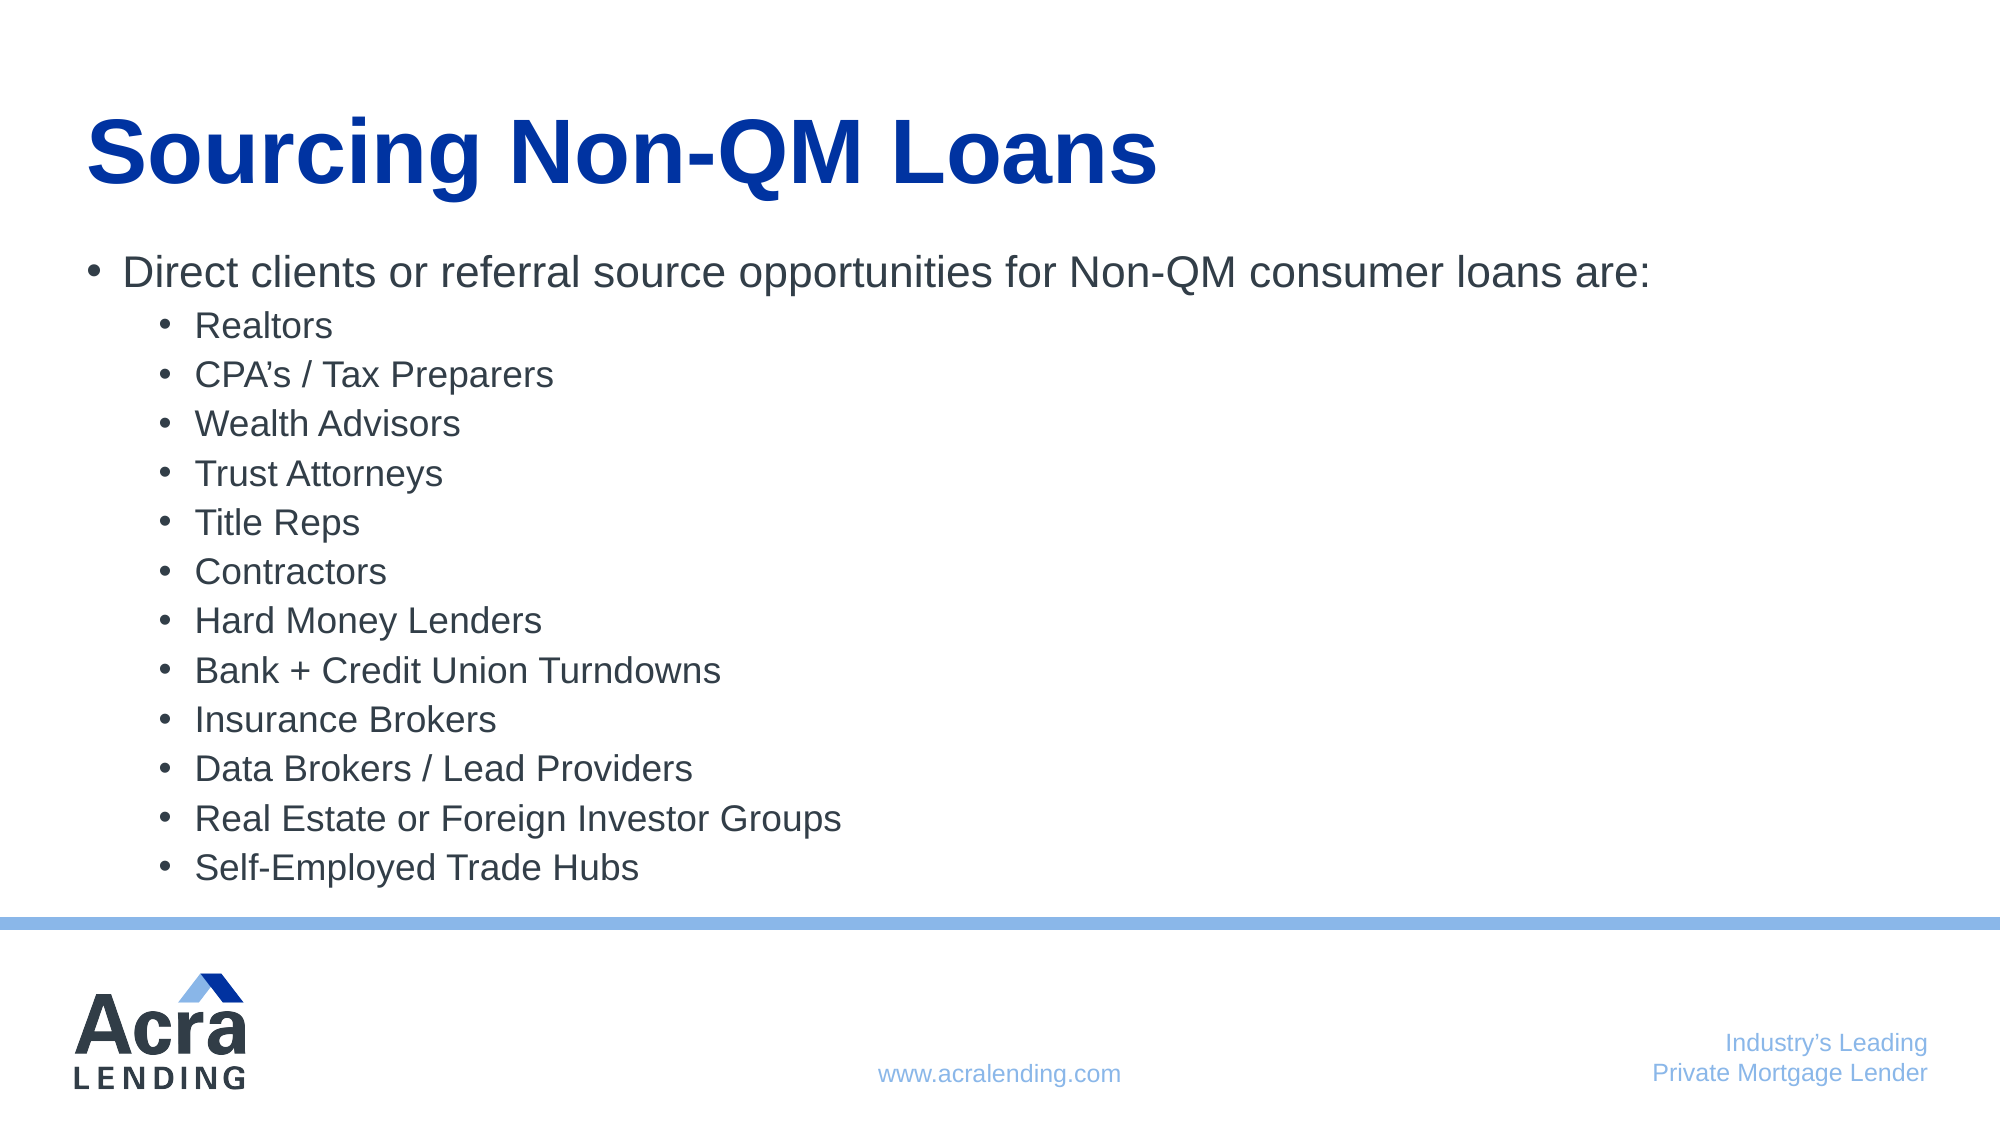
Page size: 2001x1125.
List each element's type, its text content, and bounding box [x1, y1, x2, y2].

picture [71, 971, 249, 1092]
title Sourcing Non-QM Loans [71, 85, 1938, 223]
list Direct clients or referral source opportunities for Non-QM consumer loans are: Realtors CPA’s / Tax Preparers Wealth Advisors Trust Attorneys Title Reps Contractors Hard Money Lenders Bank + Credit Union Turndowns Insurance Brokers Data Brokers / Lead Providers Real Estate or Foreign Investor Groups Self-Employed Trade Hubs [71, 241, 1938, 899]
